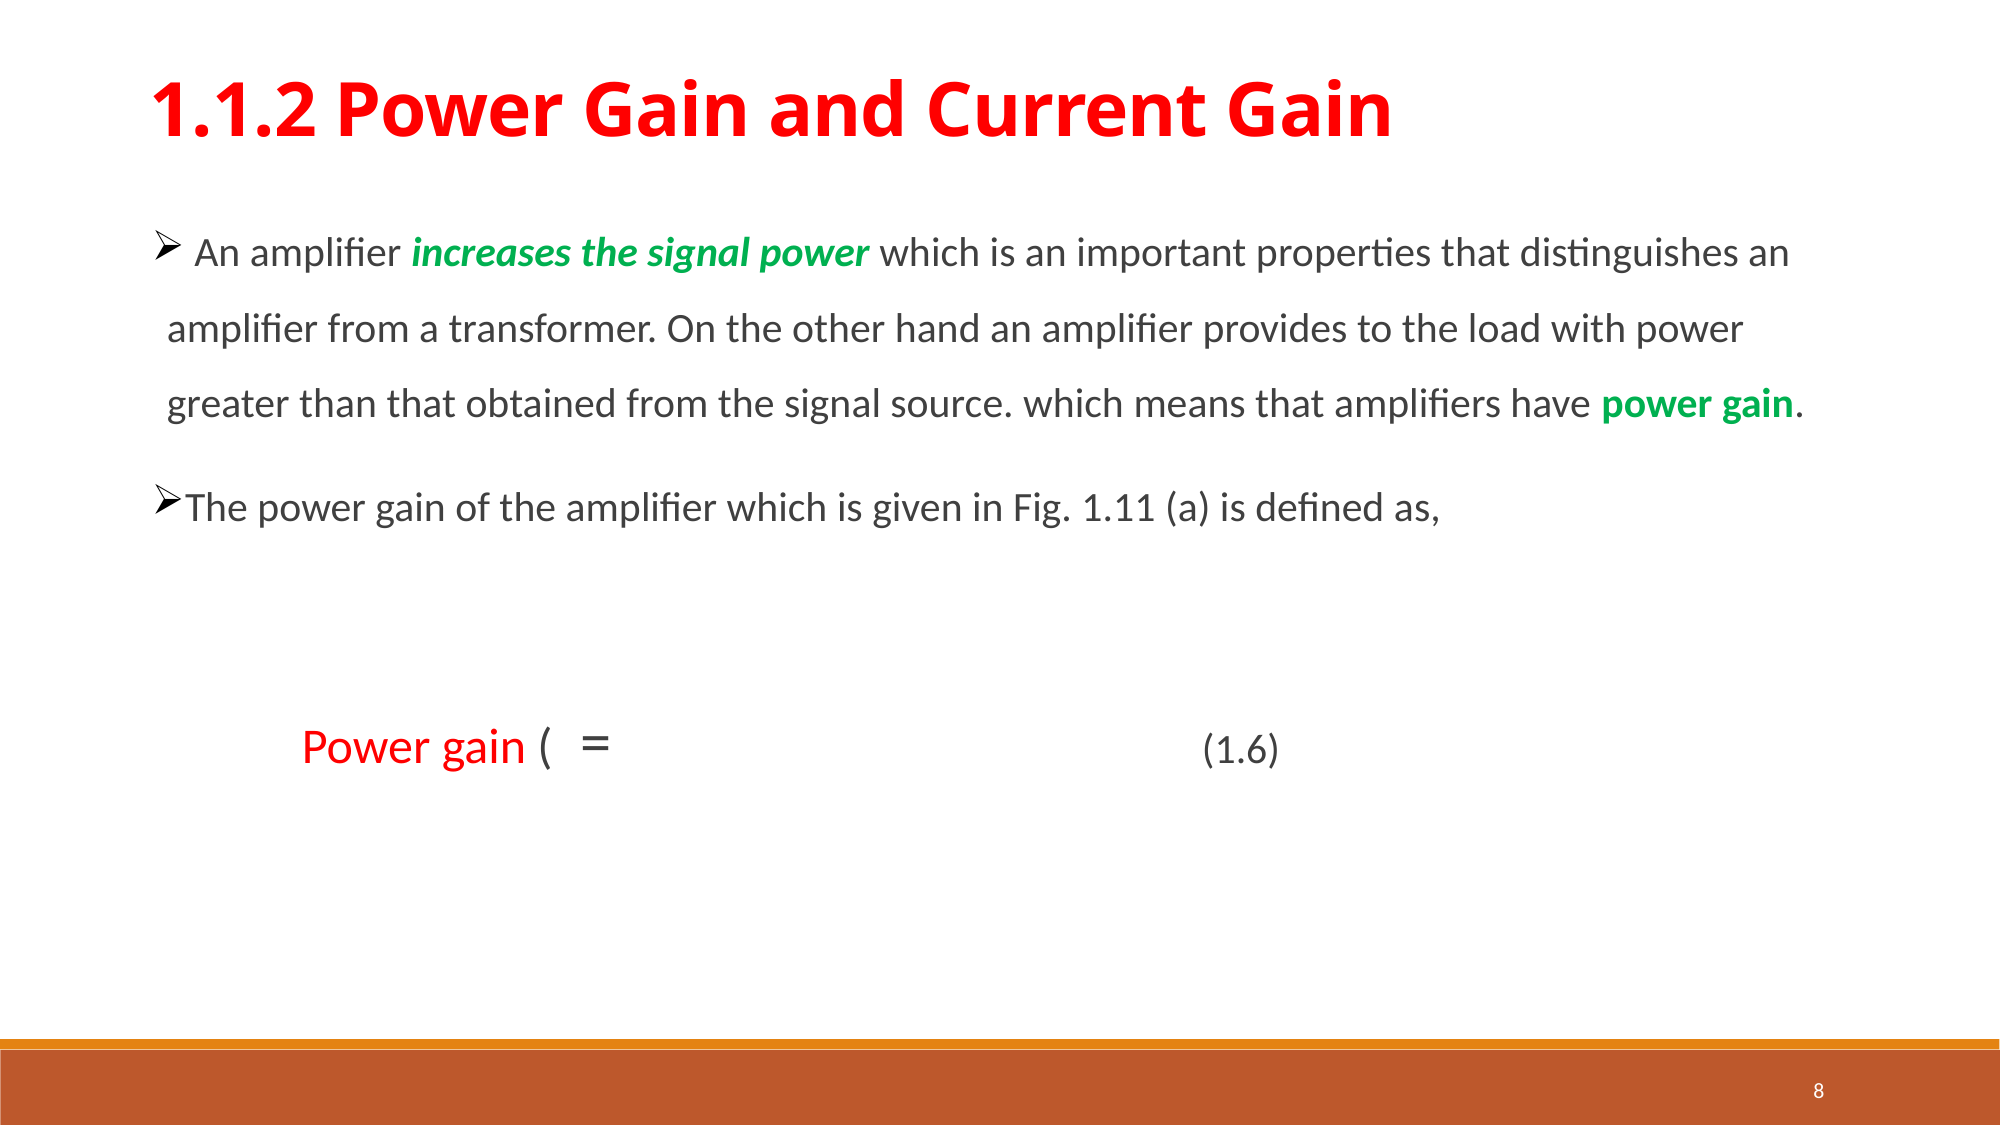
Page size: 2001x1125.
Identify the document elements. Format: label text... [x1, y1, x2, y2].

slide_number 8 [1624, 1059, 1840, 1120]
title 1.1.2 Power Gain and Current Gain [134, 43, 1785, 159]
